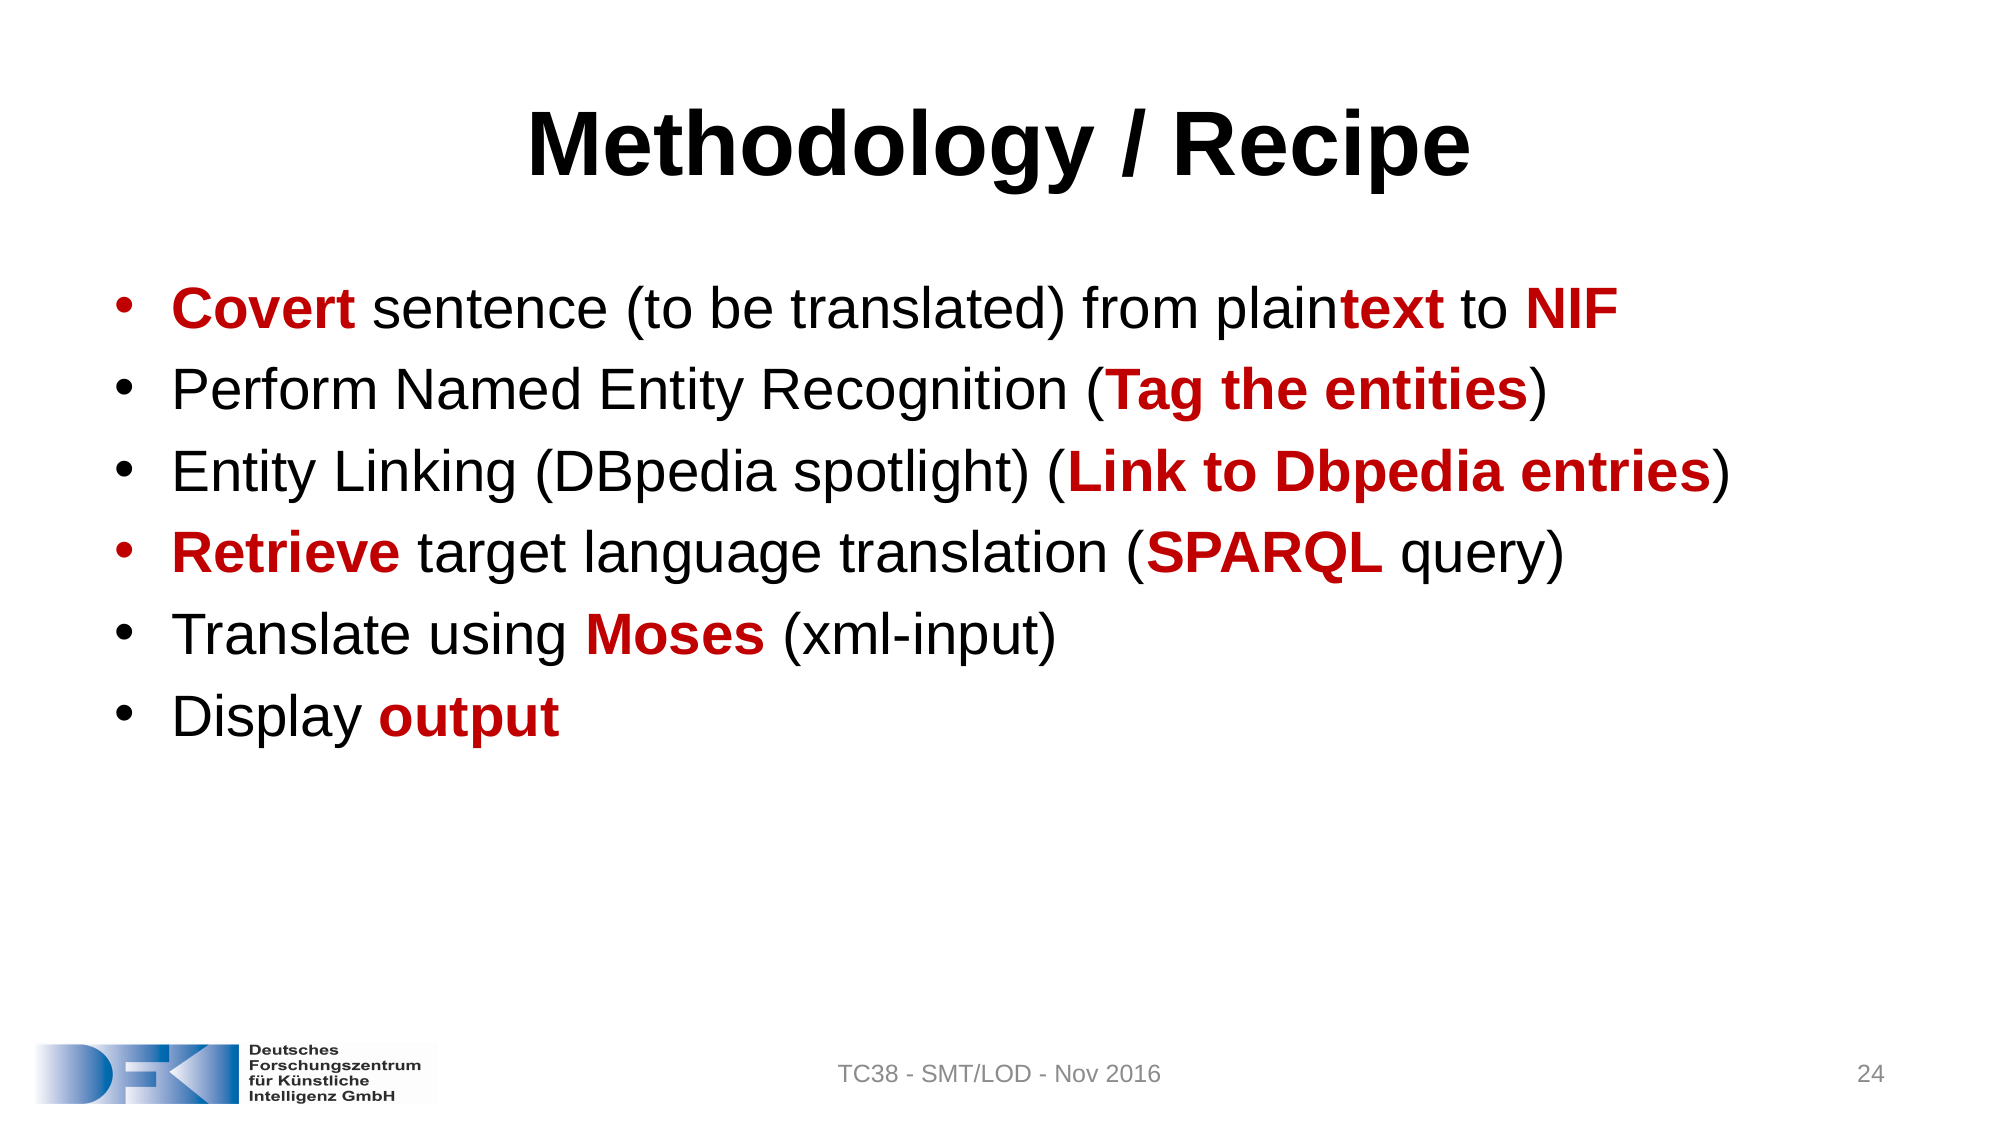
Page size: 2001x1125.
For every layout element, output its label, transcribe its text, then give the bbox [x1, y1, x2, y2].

slide_number 24 [1433, 1042, 1900, 1103]
list Covert sentence (to be translated) from plaintext to NIF Perform Named Entity Recognition (Tag the entities) Entity Linking (DBpedia spotlight) (Link to Dbpedia entries) Retrieve target language translation (SPARQL query) Translate using Moses (xml-input) Display output [99, 262, 1900, 1005]
footer TC38 - SMT/LOD - Nov 2016 [362, 1042, 1433, 1103]
title Methodology / Recipe [99, 45, 1900, 233]
picture [34, 1042, 438, 1104]
